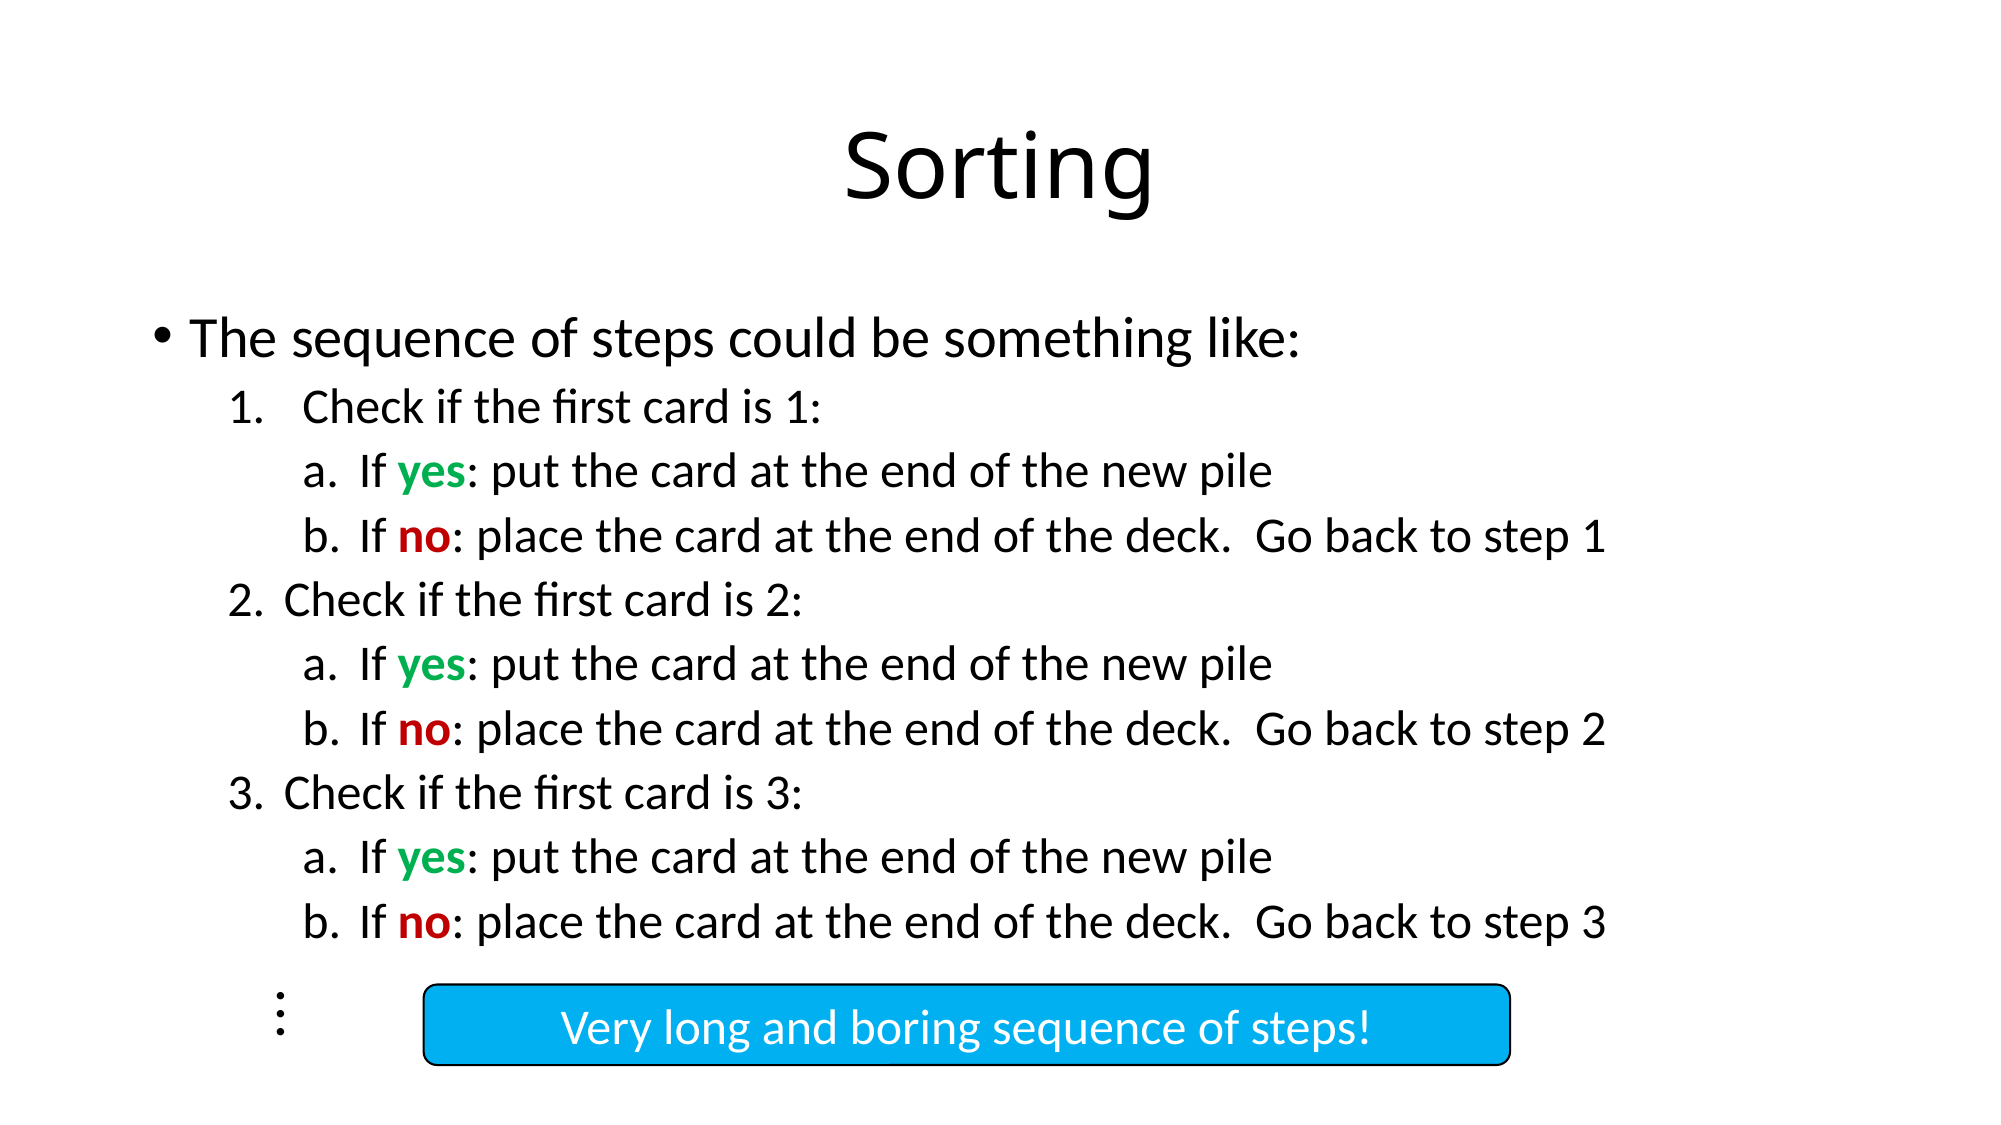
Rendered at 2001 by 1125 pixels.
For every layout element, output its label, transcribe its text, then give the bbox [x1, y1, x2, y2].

list The sequence of steps could be something like: Check if the first card is 1: If yes: put the card at the end of the new pile If no: place the card at the end of the deck. Go back to step 1 Check if the first card is 2: If yes: put the card at the end of the new pile If no: place the card at the end of the deck. Go back to step 2 Check if the first card is 3: If yes: put the card at the end of the new pile If no: place the card at the end of the deck. Go back to step 3 [137, 299, 1892, 1091]
title Sorting [137, 59, 1863, 278]
text_box Very long and boring sequence of steps! [422, 983, 1512, 1067]
text_box . . . [259, 984, 302, 1053]
